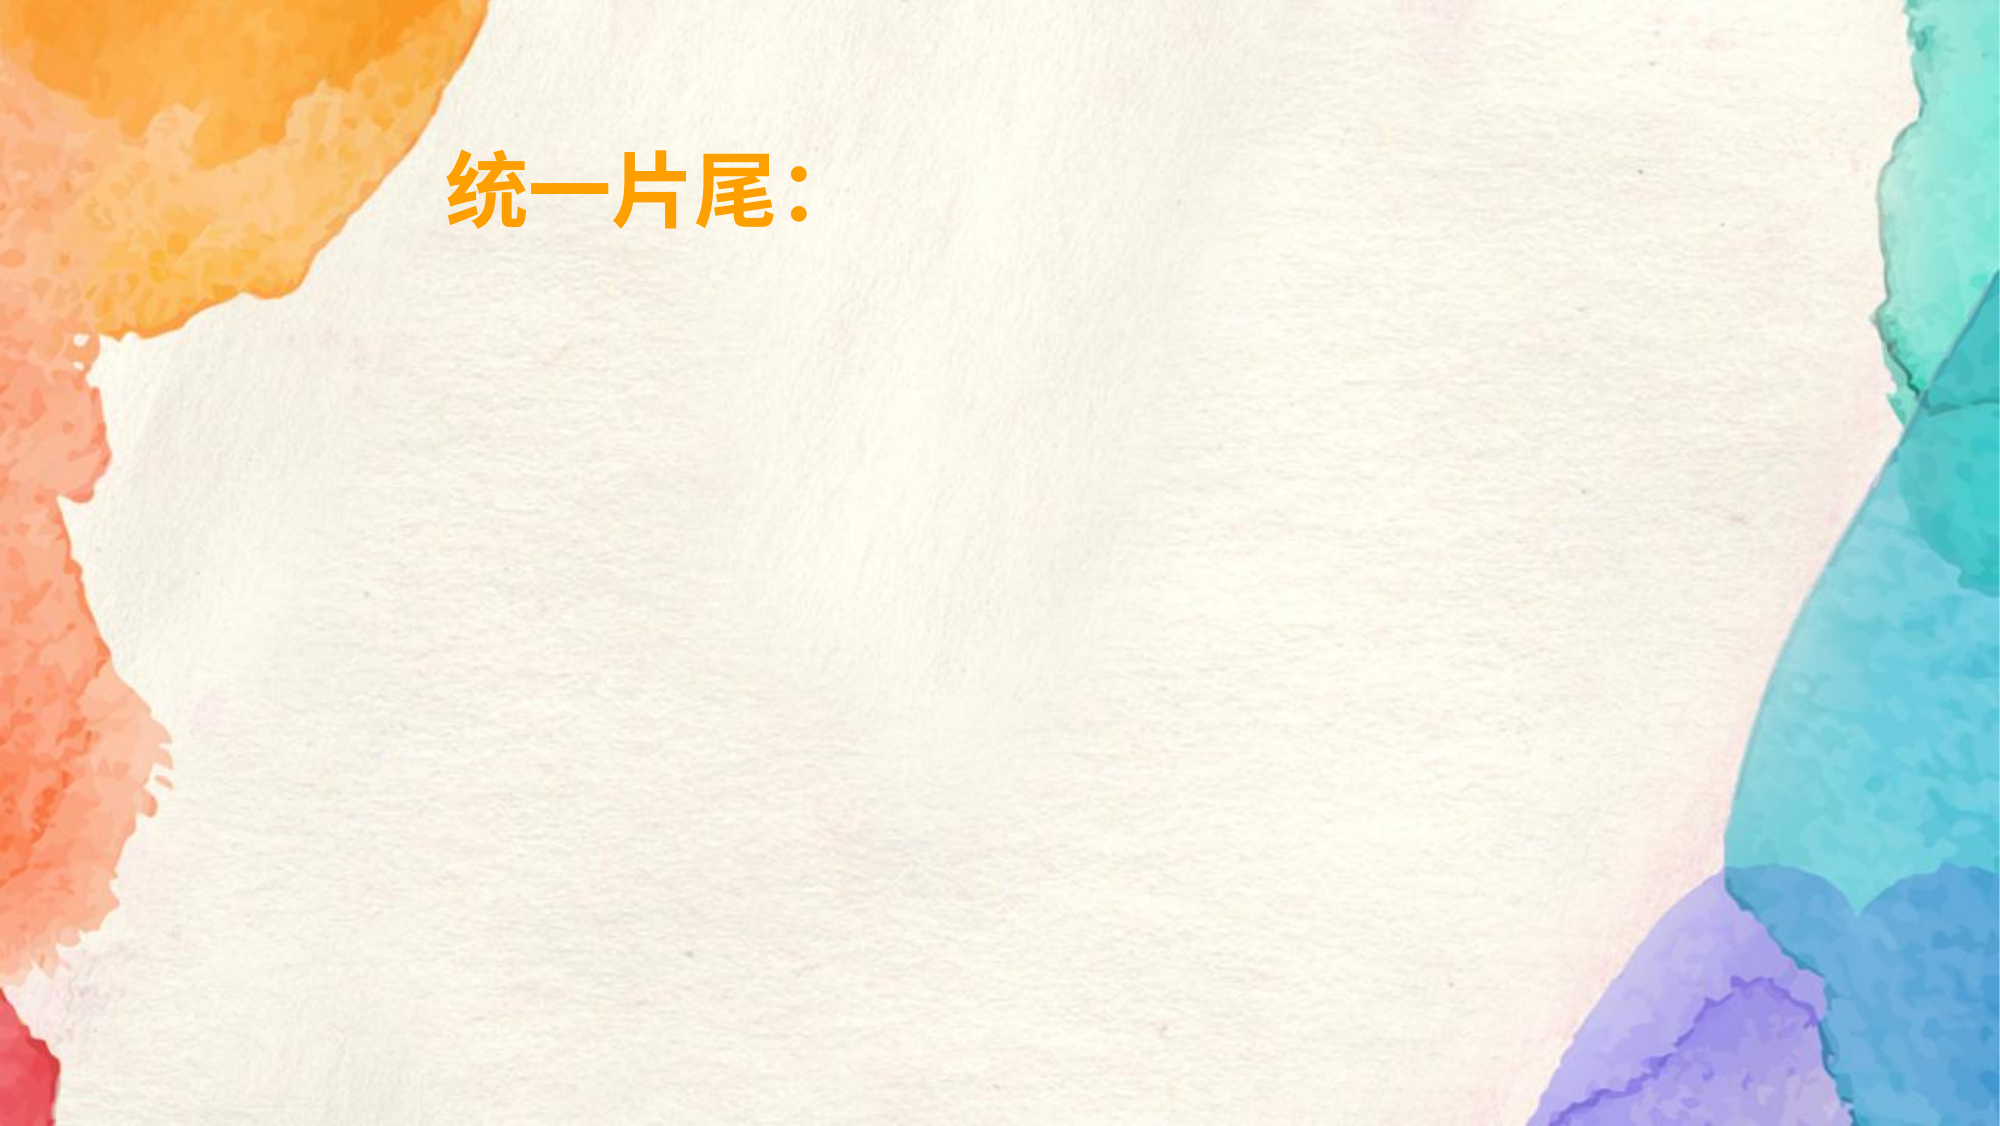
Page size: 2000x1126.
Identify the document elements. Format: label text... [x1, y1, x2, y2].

text_box 统一片尾： [430, 130, 877, 246]
picture [0, 0, 2000, 1126]
